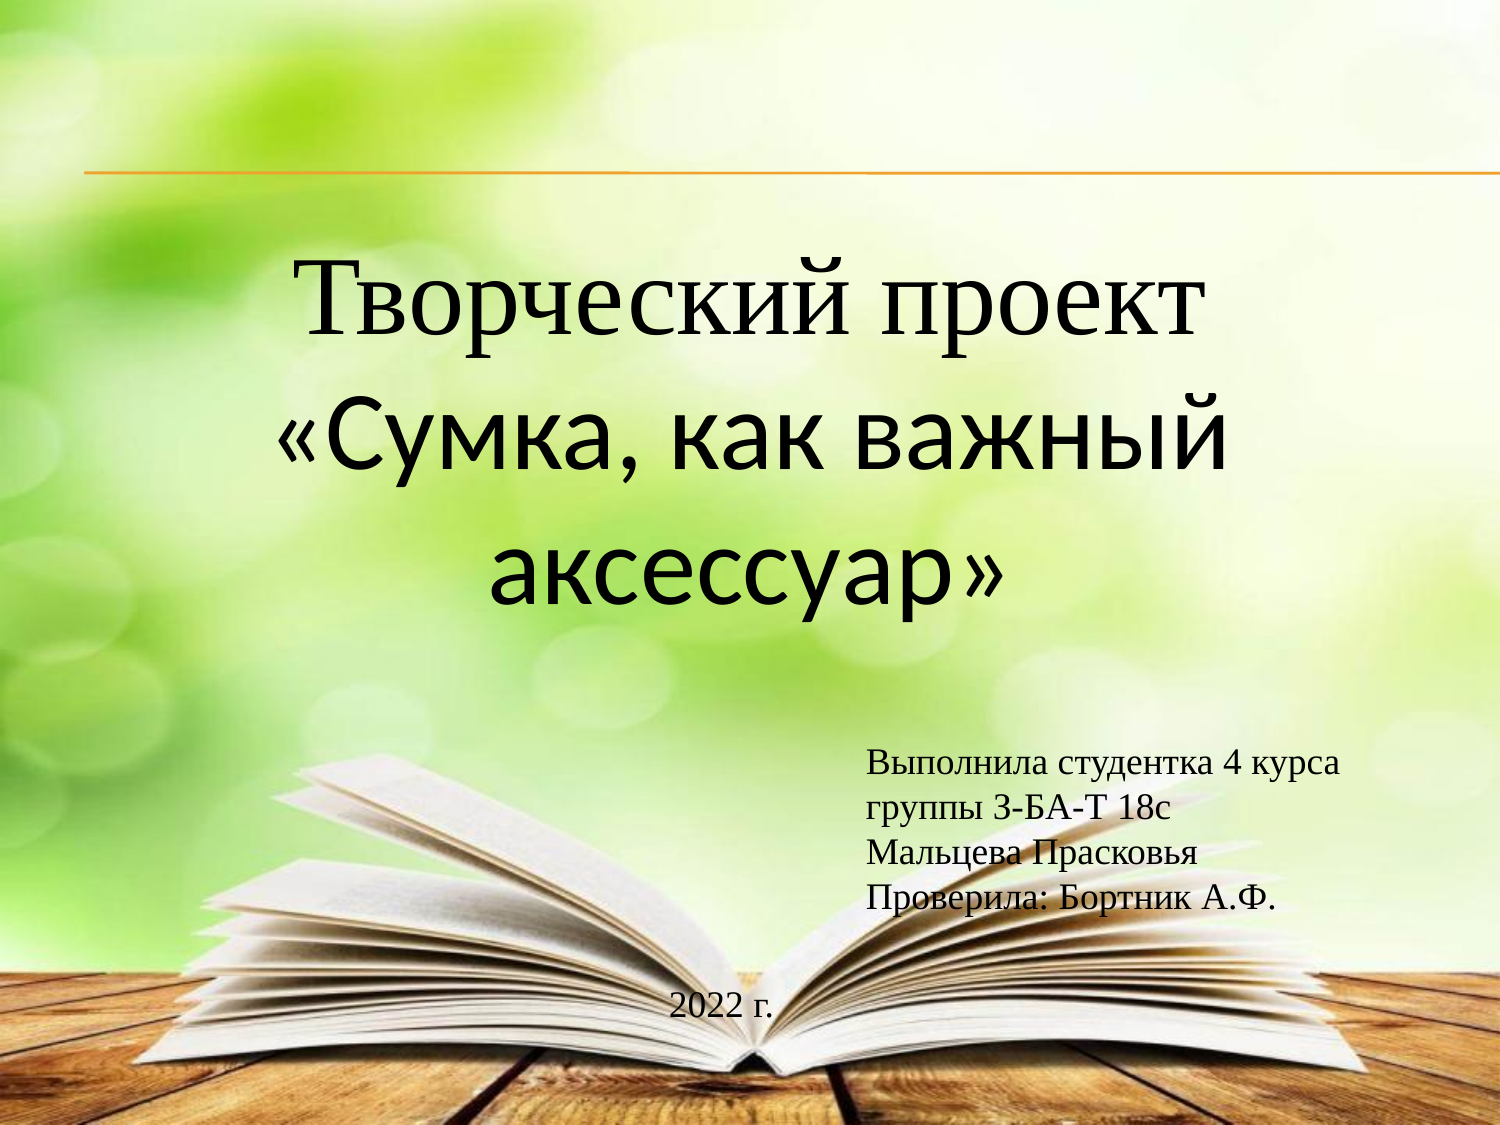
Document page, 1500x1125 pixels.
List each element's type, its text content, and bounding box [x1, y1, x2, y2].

text_box Творческий проект «Сумка, как важный аксессуар» Выполнила студентка 4 курса группы З-БА-Т 18с Мальцева Прасковья Проверила: Бортник А.Ф. [128, 214, 1372, 925]
picture [0, 0, 1500, 1125]
text_box 2022 г. [585, 972, 961, 1033]
text_box [421, 81, 1067, 143]
